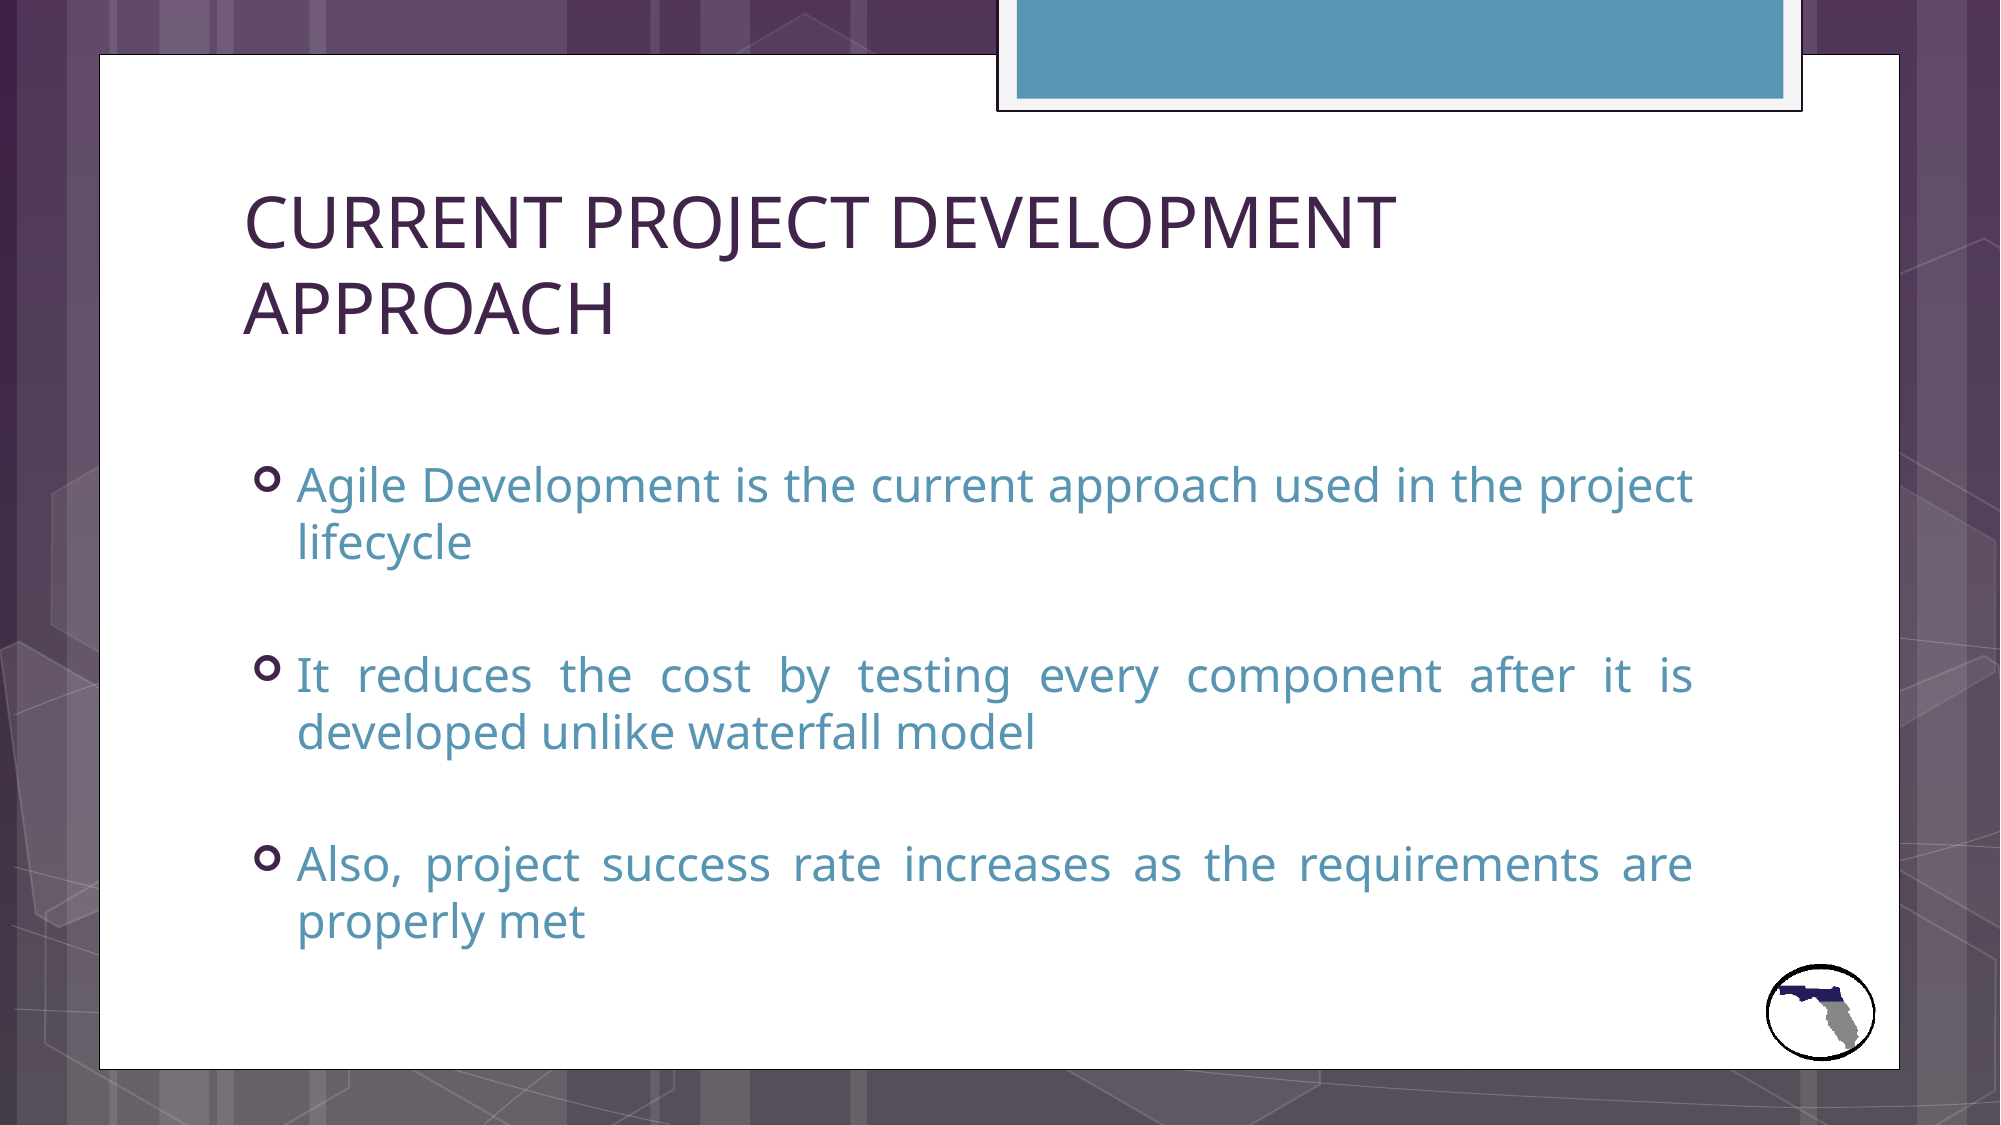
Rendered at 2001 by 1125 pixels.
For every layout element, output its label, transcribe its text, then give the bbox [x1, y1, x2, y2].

picture [1764, 956, 1877, 1069]
list Agile Development is the current approach used in the project lifecycle It reduces the cost by testing every component after it is developed unlike waterfall model Also, project success rate increases as the requirements are properly met [228, 381, 1711, 957]
title CURRENT PROJECT DEVELOPMENT APPROACH [228, 168, 1765, 357]
